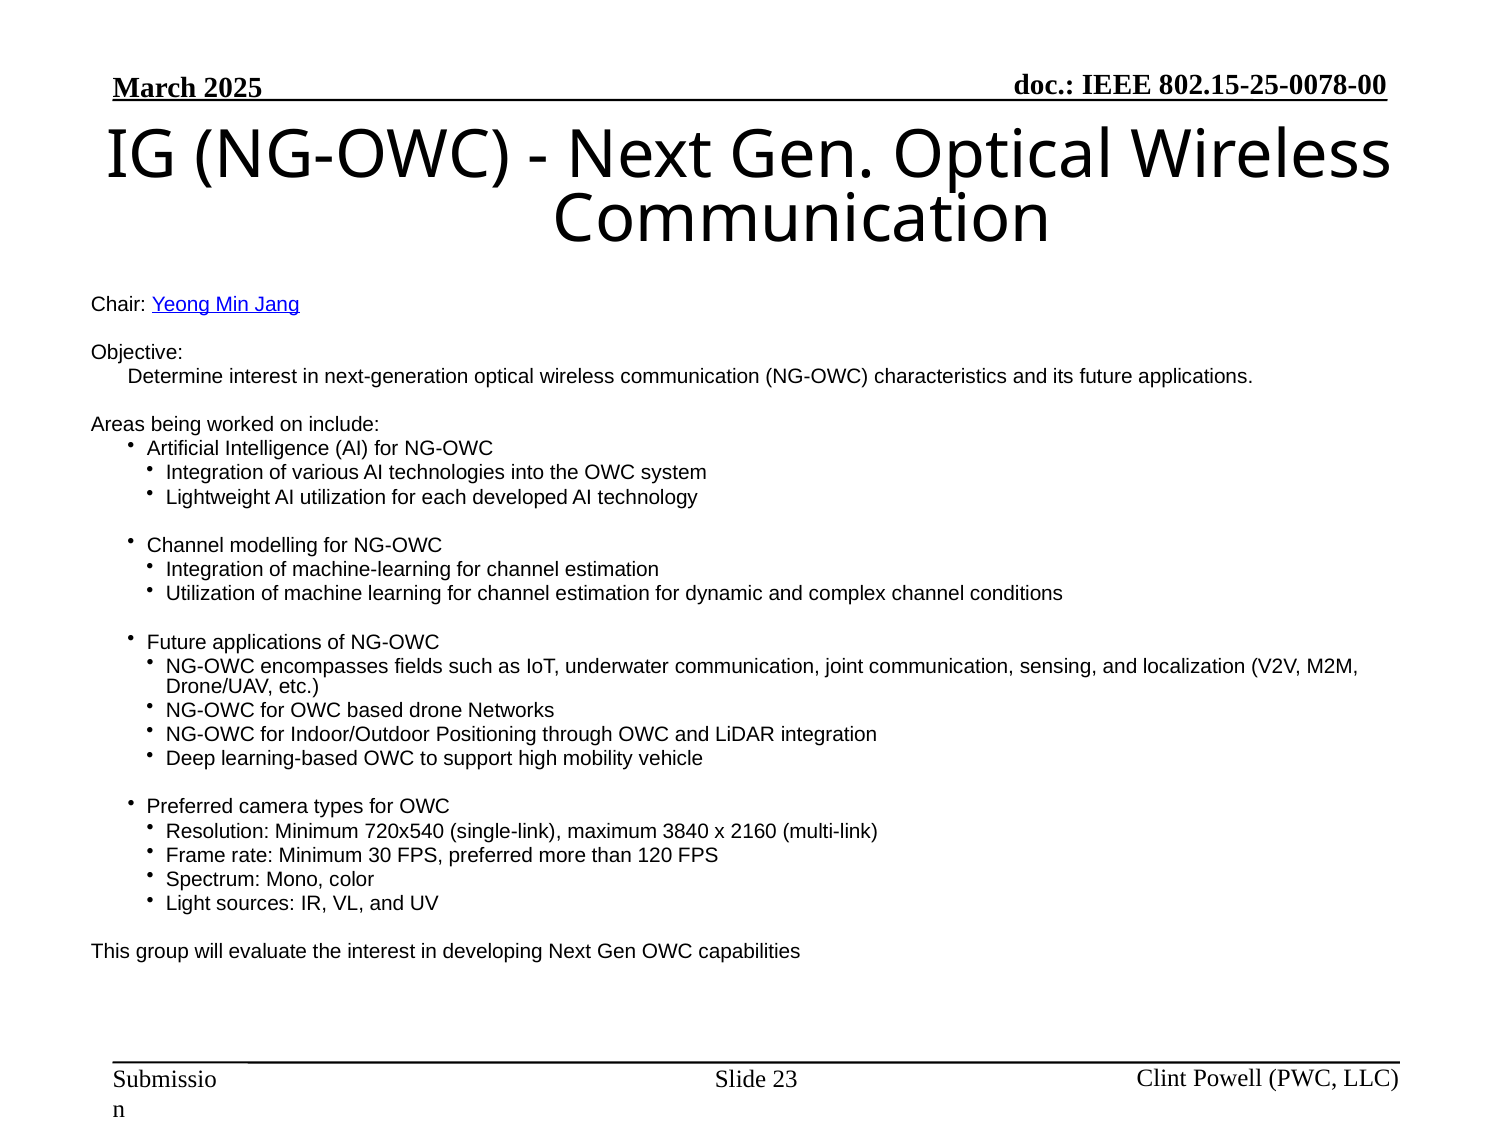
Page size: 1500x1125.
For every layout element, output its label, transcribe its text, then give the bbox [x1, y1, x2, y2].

text_box IG (NG-OWC) - Next Gen. Optical Wireless Communication [87, 127, 1413, 253]
list Chair: Yeong Min Jang Objective: Determine interest in next-generation optical wireless communication (NG-OWC) characteristics and its future applications. Areas being worked on include: Artificial Intelligence (AI) for NG-OWC Integration of various AI technologies into the OWC system Lightweight AI utilization for each developed AI technology Channel modelling for NG-OWC Integration of machine-learning for channel estimation Utilization of machine learning for channel estimation for dynamic and complex channel conditions Future applications of NG-OWC NG-OWC encompasses fields such as IoT, underwater communication, joint communication, sensing, and localization (V2V, M2M, Drone/UAV, etc.) NG-OWC for OWC based drone Networks NG-OWC for Indoor/Outdoor Positioning through OWC and LiDAR integration Deep learning-based OWC to support high mobility vehicle Preferred camera types for OWC Resolution: Minimum 720x540 (single-link), maximum 3840 x 2160 (multi-link) Frame rate: Minimum 30 FPS, preferred more than 120 FPS Spectrum: Mono, color Light sources: IR, VL, and UV This group will evaluate the interest in developing Next Gen OWC capabilities [37, 287, 1463, 1033]
slide_number Slide 23 [712, 1062, 800, 1093]
